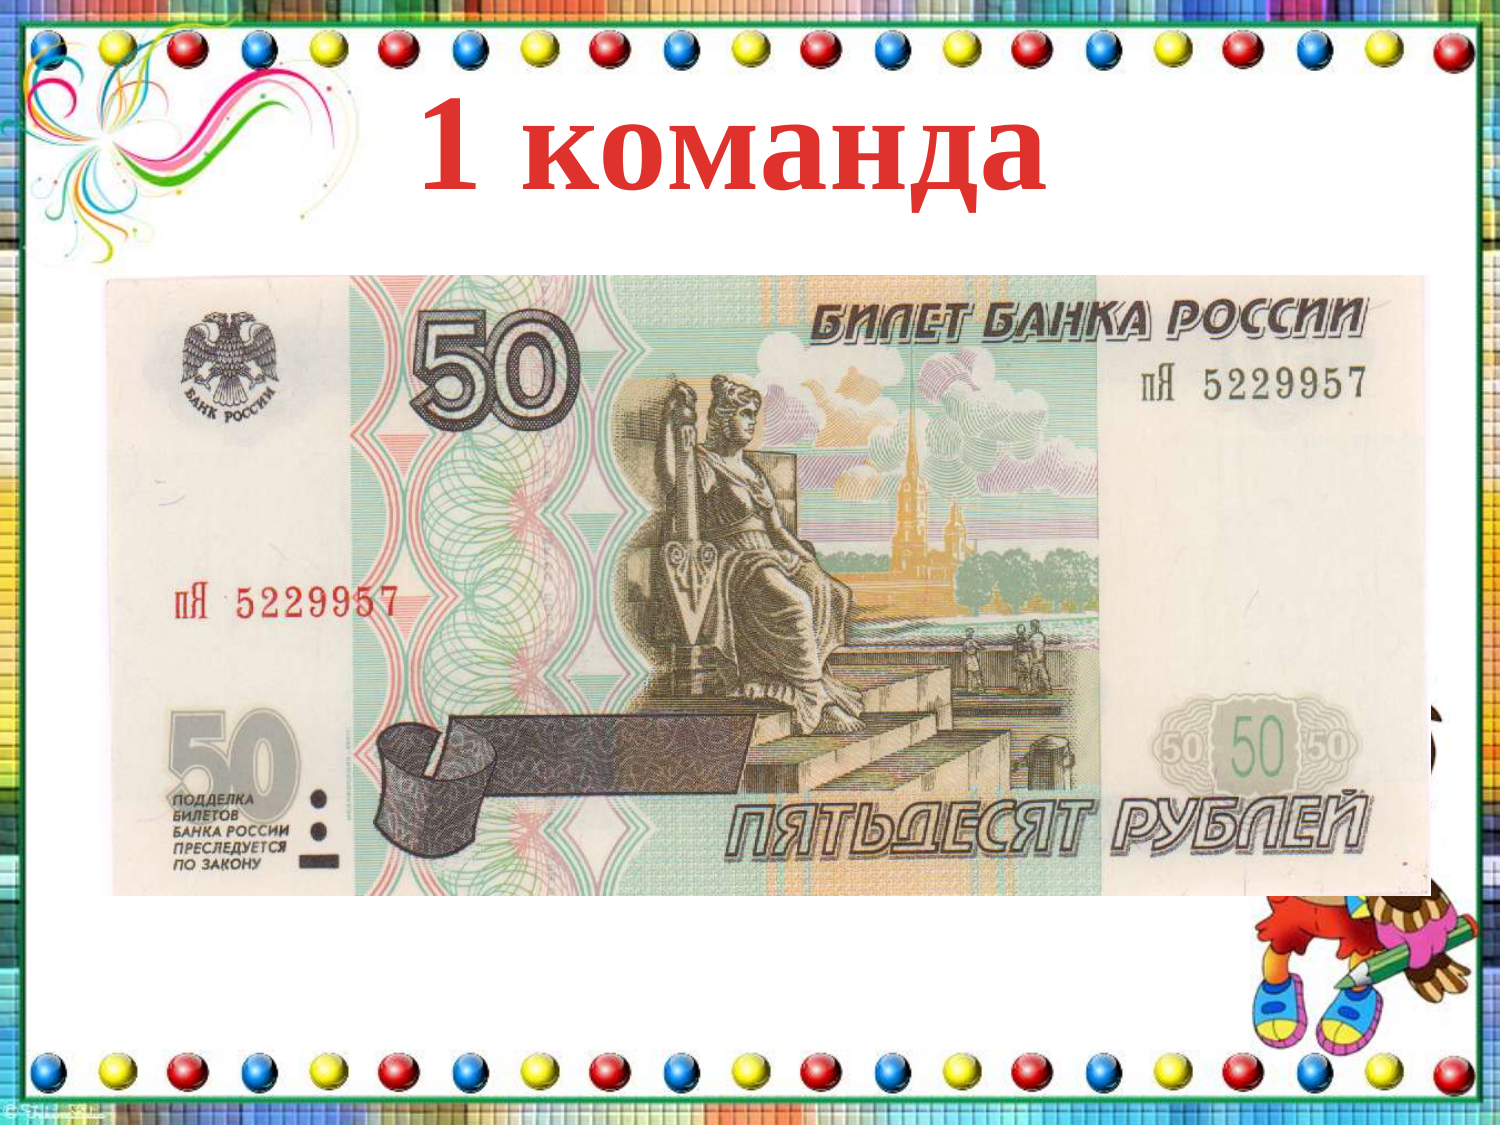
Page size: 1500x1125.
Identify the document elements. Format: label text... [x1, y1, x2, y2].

title 1 команда [75, 45, 1425, 233]
picture [0, 0, 1500, 1125]
